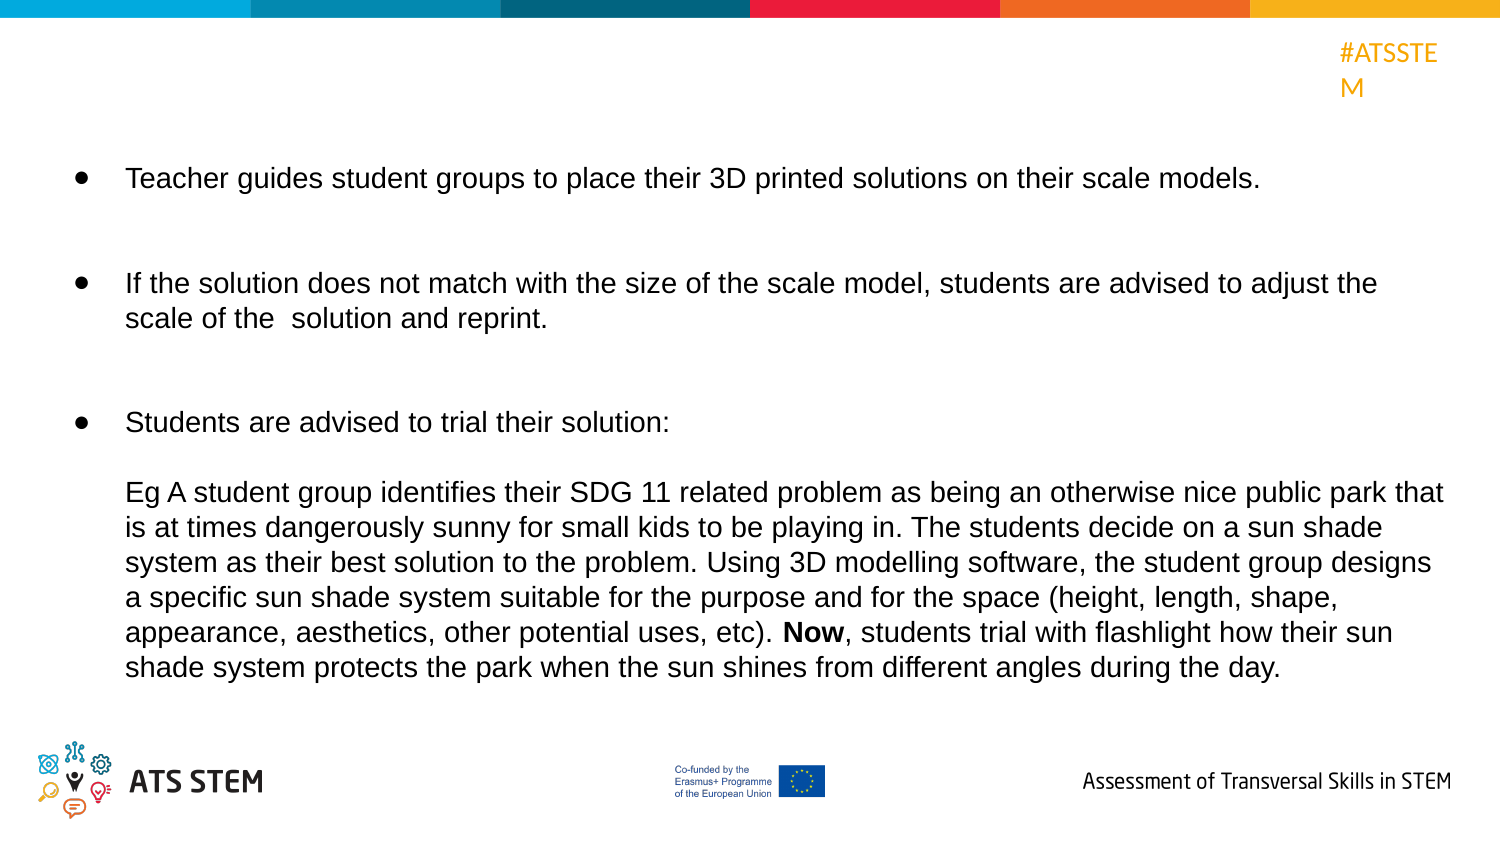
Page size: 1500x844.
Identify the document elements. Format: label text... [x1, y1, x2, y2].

picture [751, 0, 1500, 18]
text_box Teacher guides student groups to place their 3D printed solutions on their scale models. If the solution does not match with the size of the scale model, students are advised to adjust the scale of the solution and reprint. Students are advised to trial their solution: Eg A student group identifies their SDG 11 related problem as being an otherwise nice public park that is at times dangerously sunny for small kids to be playing in. The students decide on a sun shade system as their best solution to the problem. Using 3D modelling software, the student group designs a specific sun shade system suitable for the purpose and for the space (height, length, shape, appearance, aesthetics, other potential uses, etc). Now, students trial with flashlight how their sun shade system protects the park when the sun shines from different angles during the day. [35, 144, 1465, 722]
picture [38, 741, 262, 819]
picture [1083, 772, 1450, 789]
picture [675, 765, 825, 799]
